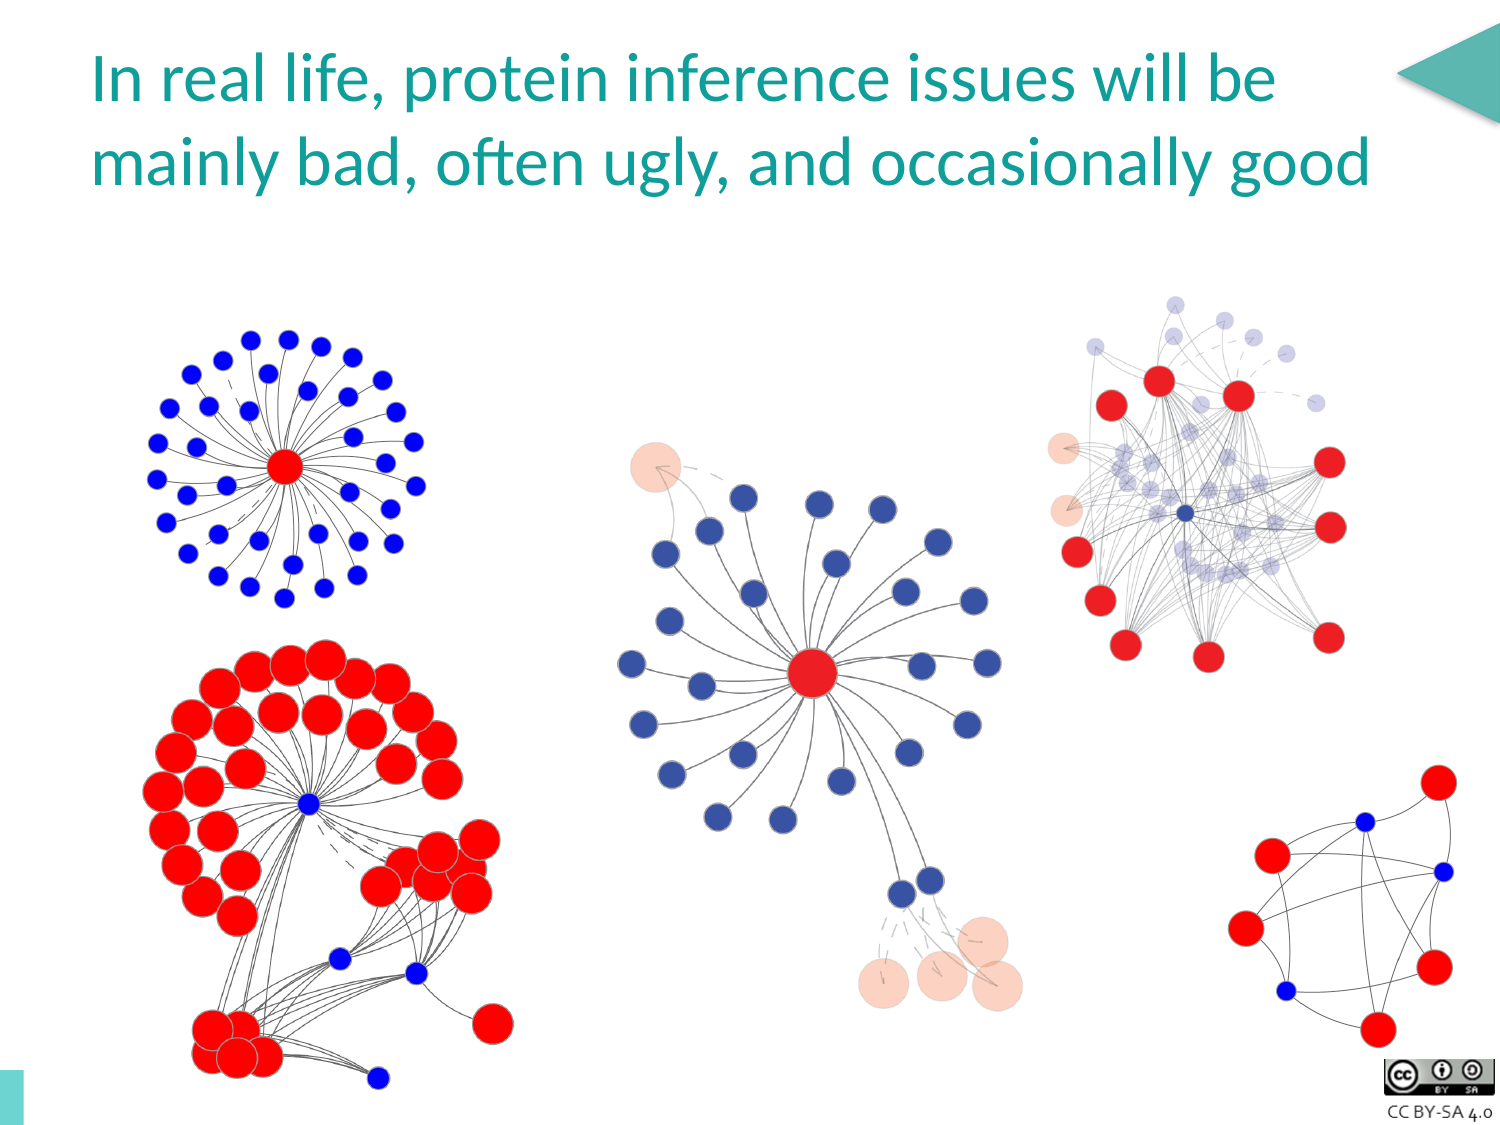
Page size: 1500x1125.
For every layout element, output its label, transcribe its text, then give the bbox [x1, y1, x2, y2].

picture [584, 292, 1369, 1024]
picture [124, 313, 447, 622]
picture [1204, 752, 1500, 1125]
picture [136, 632, 525, 1107]
title In real life, protein inference issues will be mainly bad, often ugly, and occasionally good [75, 23, 1399, 212]
